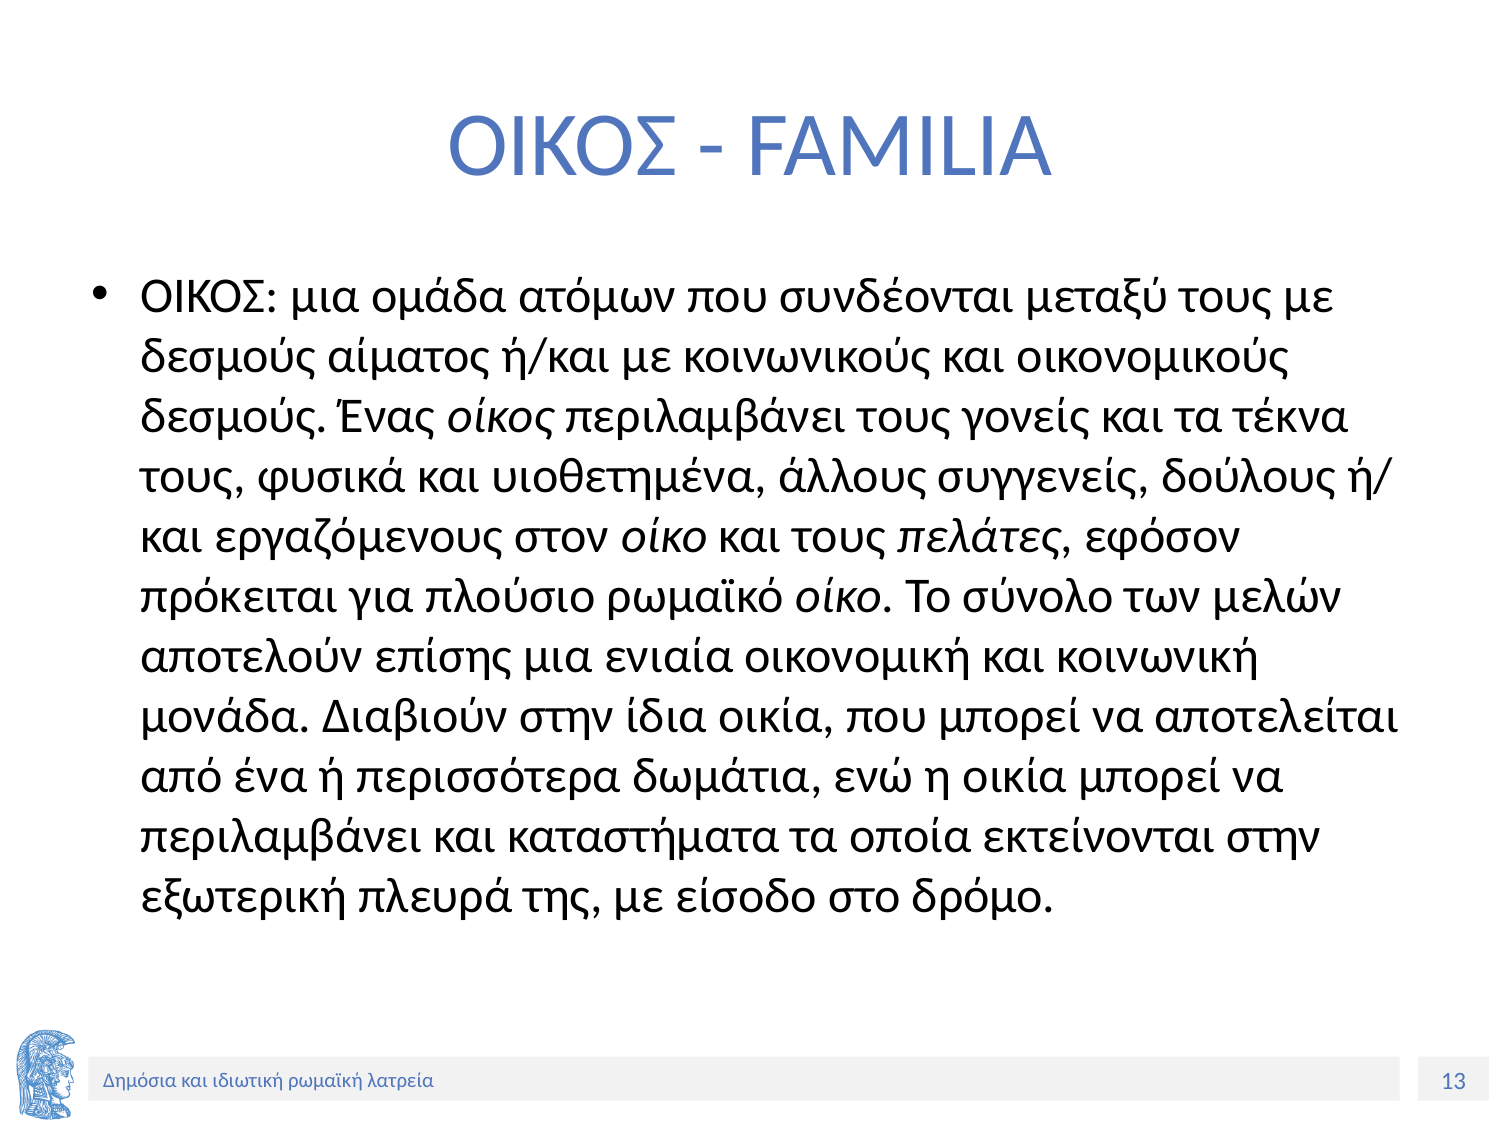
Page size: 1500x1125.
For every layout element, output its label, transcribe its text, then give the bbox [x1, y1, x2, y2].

list ΟΙΚΟΣ: μια ομάδα ατόμων που συνδέονται μεταξύ τους με δεσμούς αίματος ή/και με κοινωνικούς και οικονομικούς δεσμούς. Ένας οίκος περιλαμβάνει τους γονείς και τα τέκνα τους, φυσικά και υιοθετημένα, άλλους συγγενείς, δούλους ή/ και εργαζόμενους στον οίκο και τους πελάτες, εφόσον πρόκειται για πλούσιο ρωμαϊκό οίκο. Το σύνολο των μελών αποτελούν επίσης μια ενιαία οικονομική και κοινωνική μονάδα. Διαβιούν στην ίδια οικία, που μπορεί να αποτελείται από ένα ή περισσότερα δωμάτια, ενώ η οικία μπορεί να περιλαμβάνει και καταστήματα τα οποία εκτείνονται στην εξωτερική πλευρά της, με είσοδο στο δρόμο. [76, 255, 1427, 998]
picture [9, 1026, 81, 1120]
title ΟΙΚΟΣ - FAMILIA [75, 45, 1425, 233]
